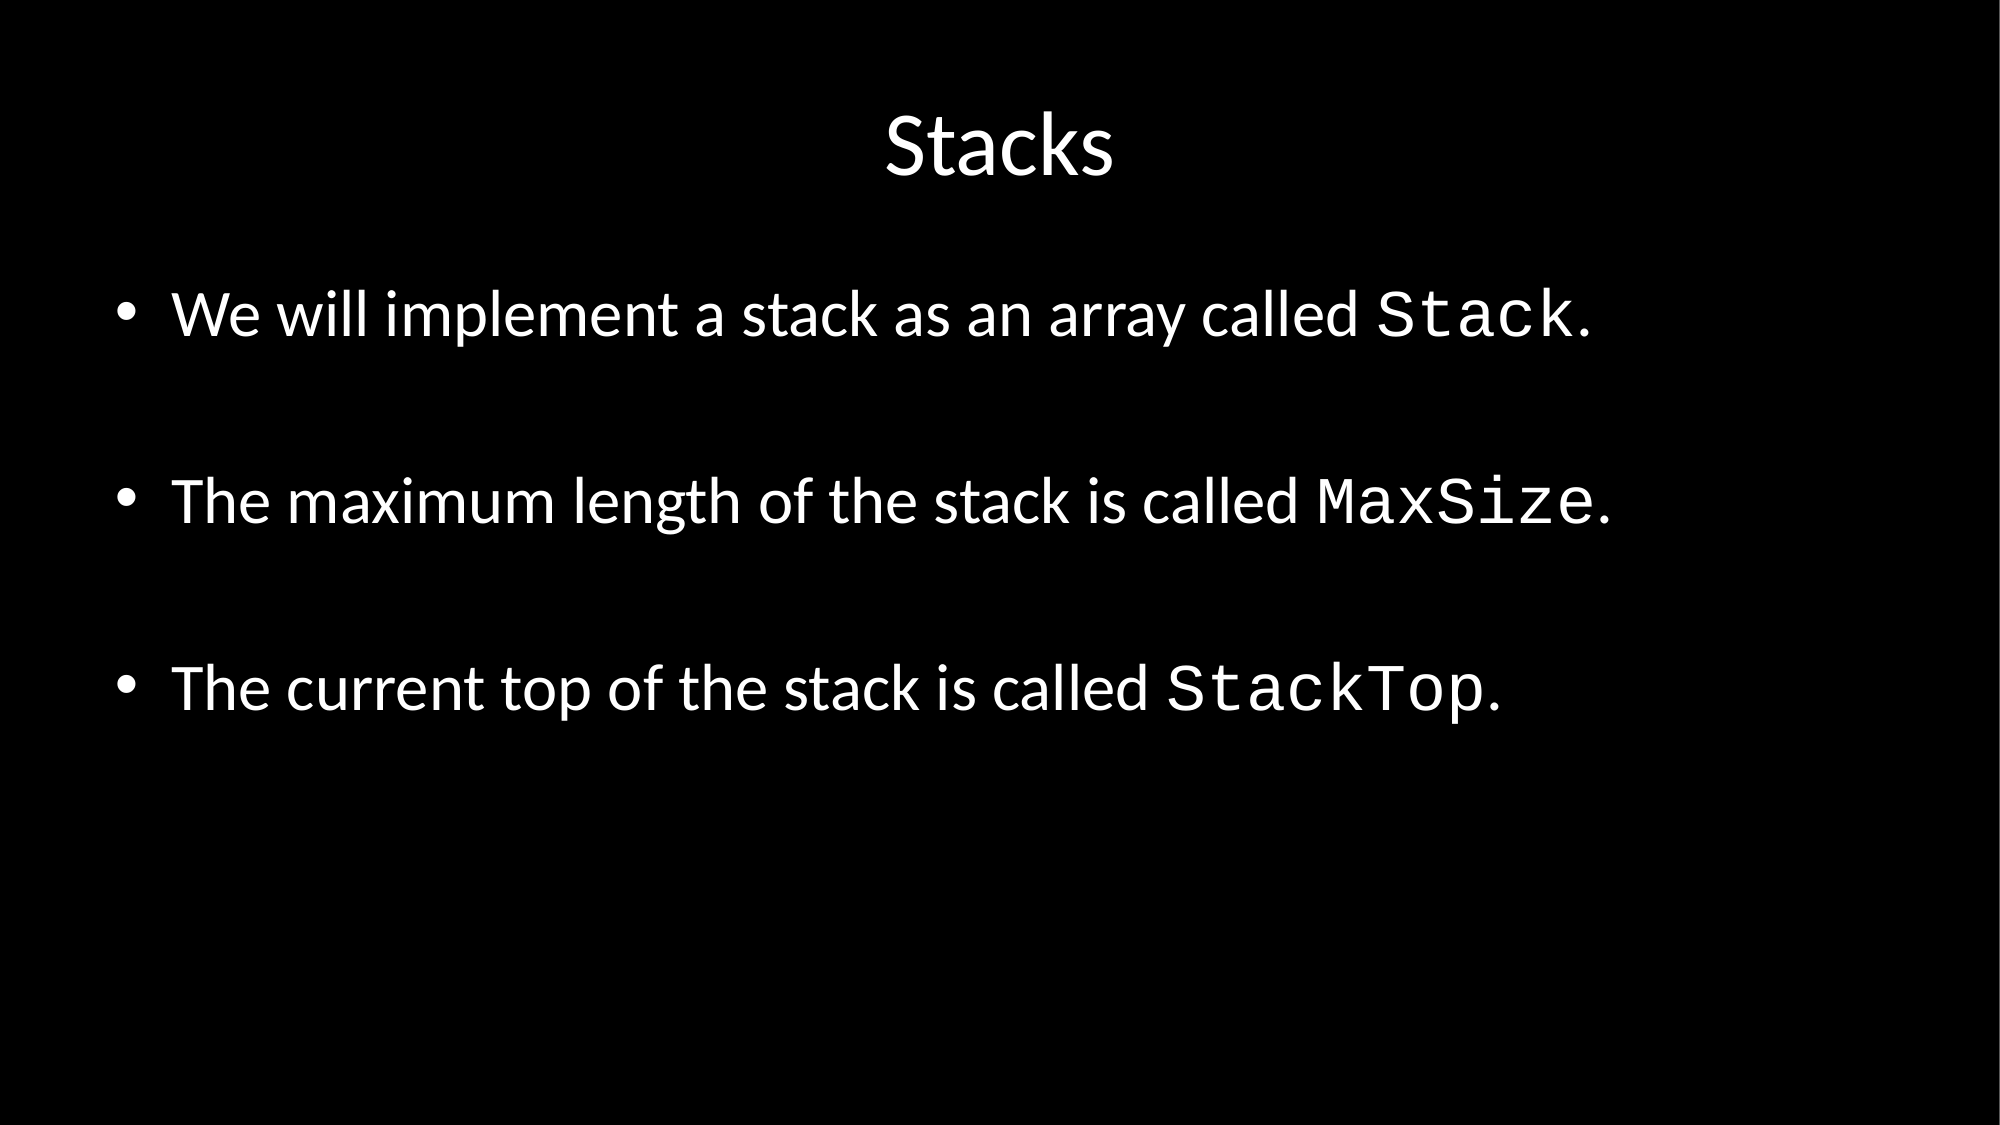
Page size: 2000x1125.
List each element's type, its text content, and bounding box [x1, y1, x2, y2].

title Stacks [99, 45, 1900, 233]
list We will implement a stack as an array called Stack. The maximum length of the stack is called MaxSize. The current top of the stack is called StackTop. [99, 262, 1900, 1005]
